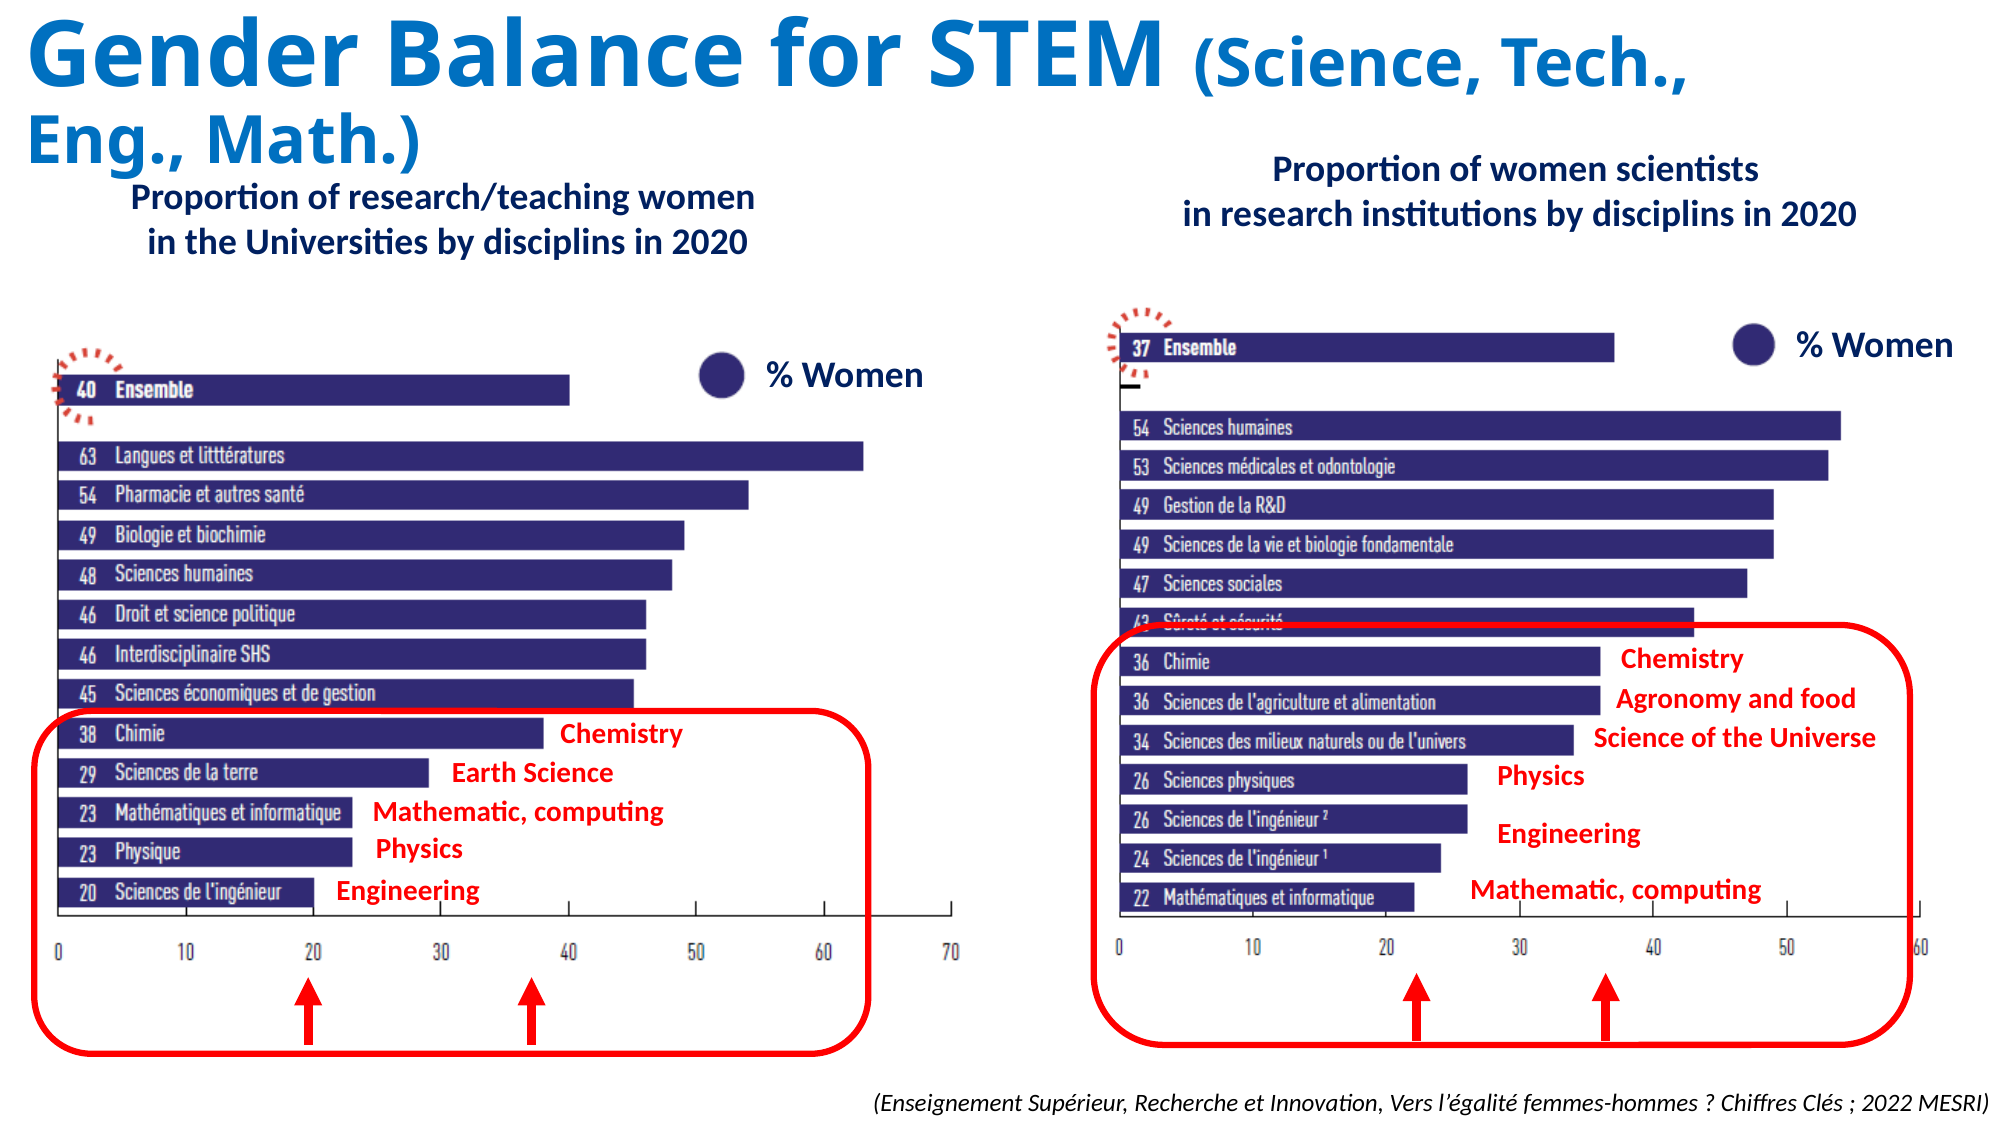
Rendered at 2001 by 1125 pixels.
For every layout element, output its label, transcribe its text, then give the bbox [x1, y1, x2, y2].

text_box Gender Balance for STEM (Science, Tech., Eng., Math.) [10, 0, 1838, 218]
text_box [1092, 688, 1911, 1046]
text_box Proportion of research/teaching women in the Universities by disciplins in 2020 [116, 164, 772, 270]
picture [1093, 294, 1972, 978]
text_box (Enseignement Supérieur, Recherche et Innovation, Vers l’égalité femmes-hommes ? Chiffres Clés ; 2022 MESRI) [858, 1079, 2000, 1125]
text_box [33, 991, 870, 1055]
picture [10, 333, 984, 991]
text_box Proportion of women scientists in research institutions by disciplins in 2020 [1167, 136, 1873, 241]
